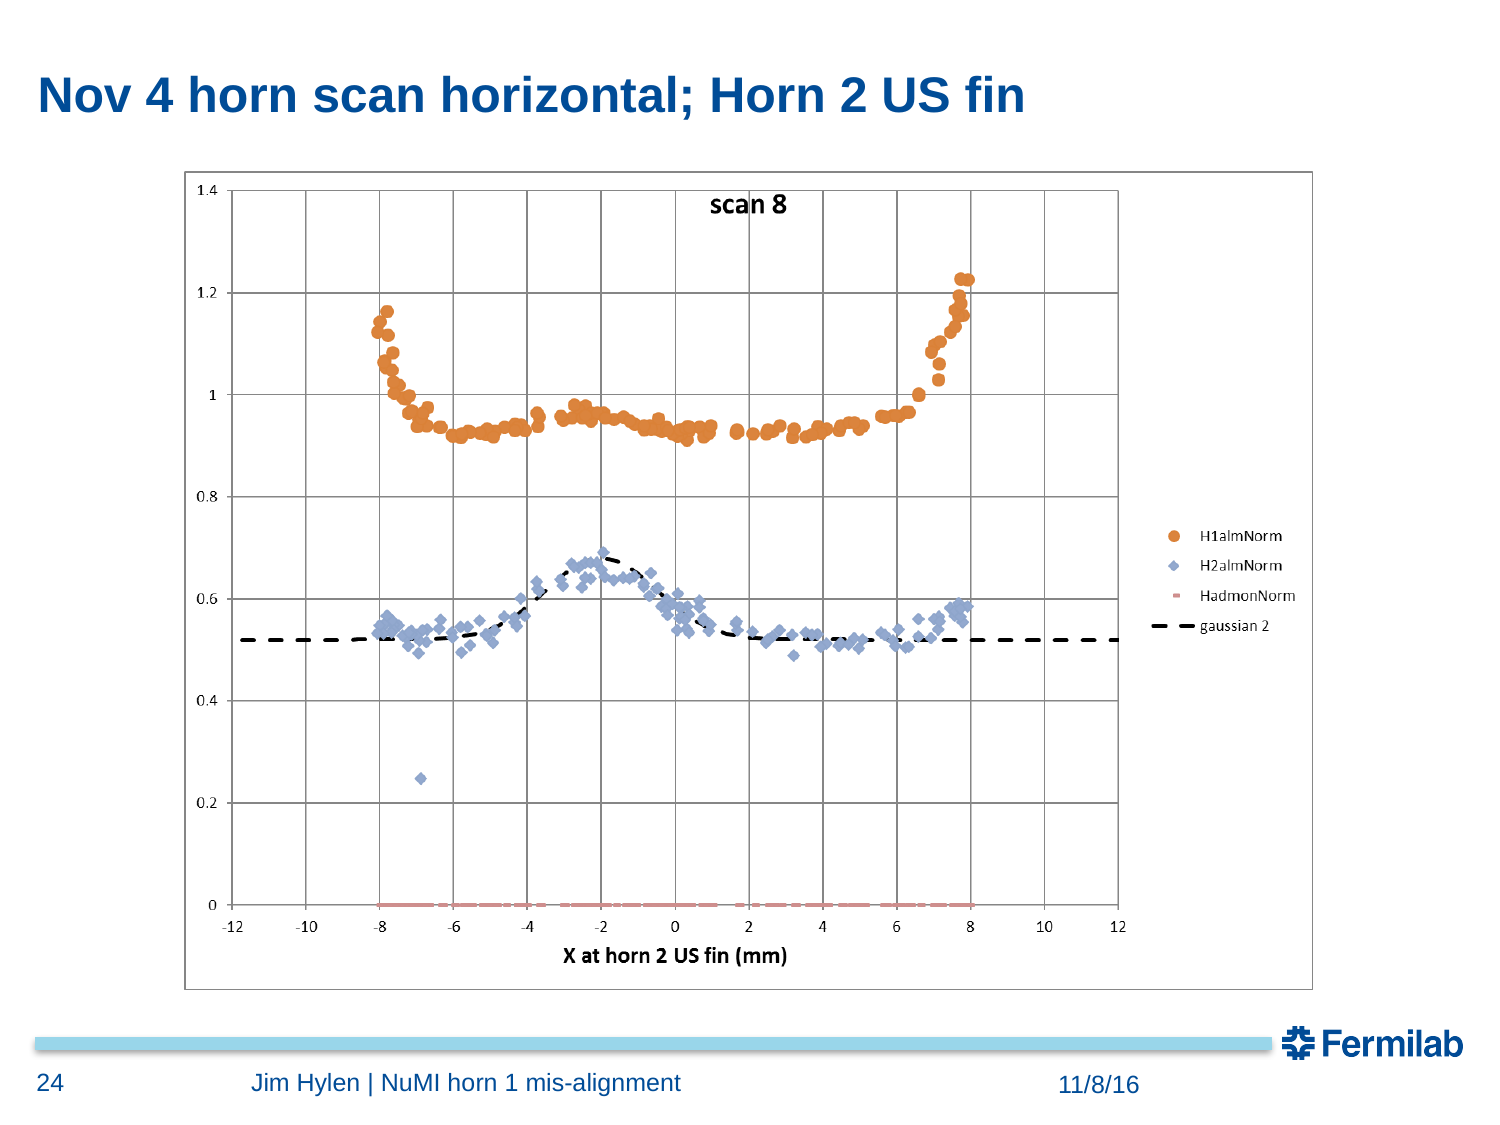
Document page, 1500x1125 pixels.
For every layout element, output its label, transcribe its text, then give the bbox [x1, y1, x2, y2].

slide_number 24 [36, 1066, 105, 1106]
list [184, 170, 1314, 990]
footer Jim Hylen | NuMI horn 1 mis-alignment [251, 1066, 1279, 1107]
picture [1282, 1026, 1463, 1060]
title Nov 4 horn scan horizontal; Horn 2 US fin [37, 17, 1463, 123]
